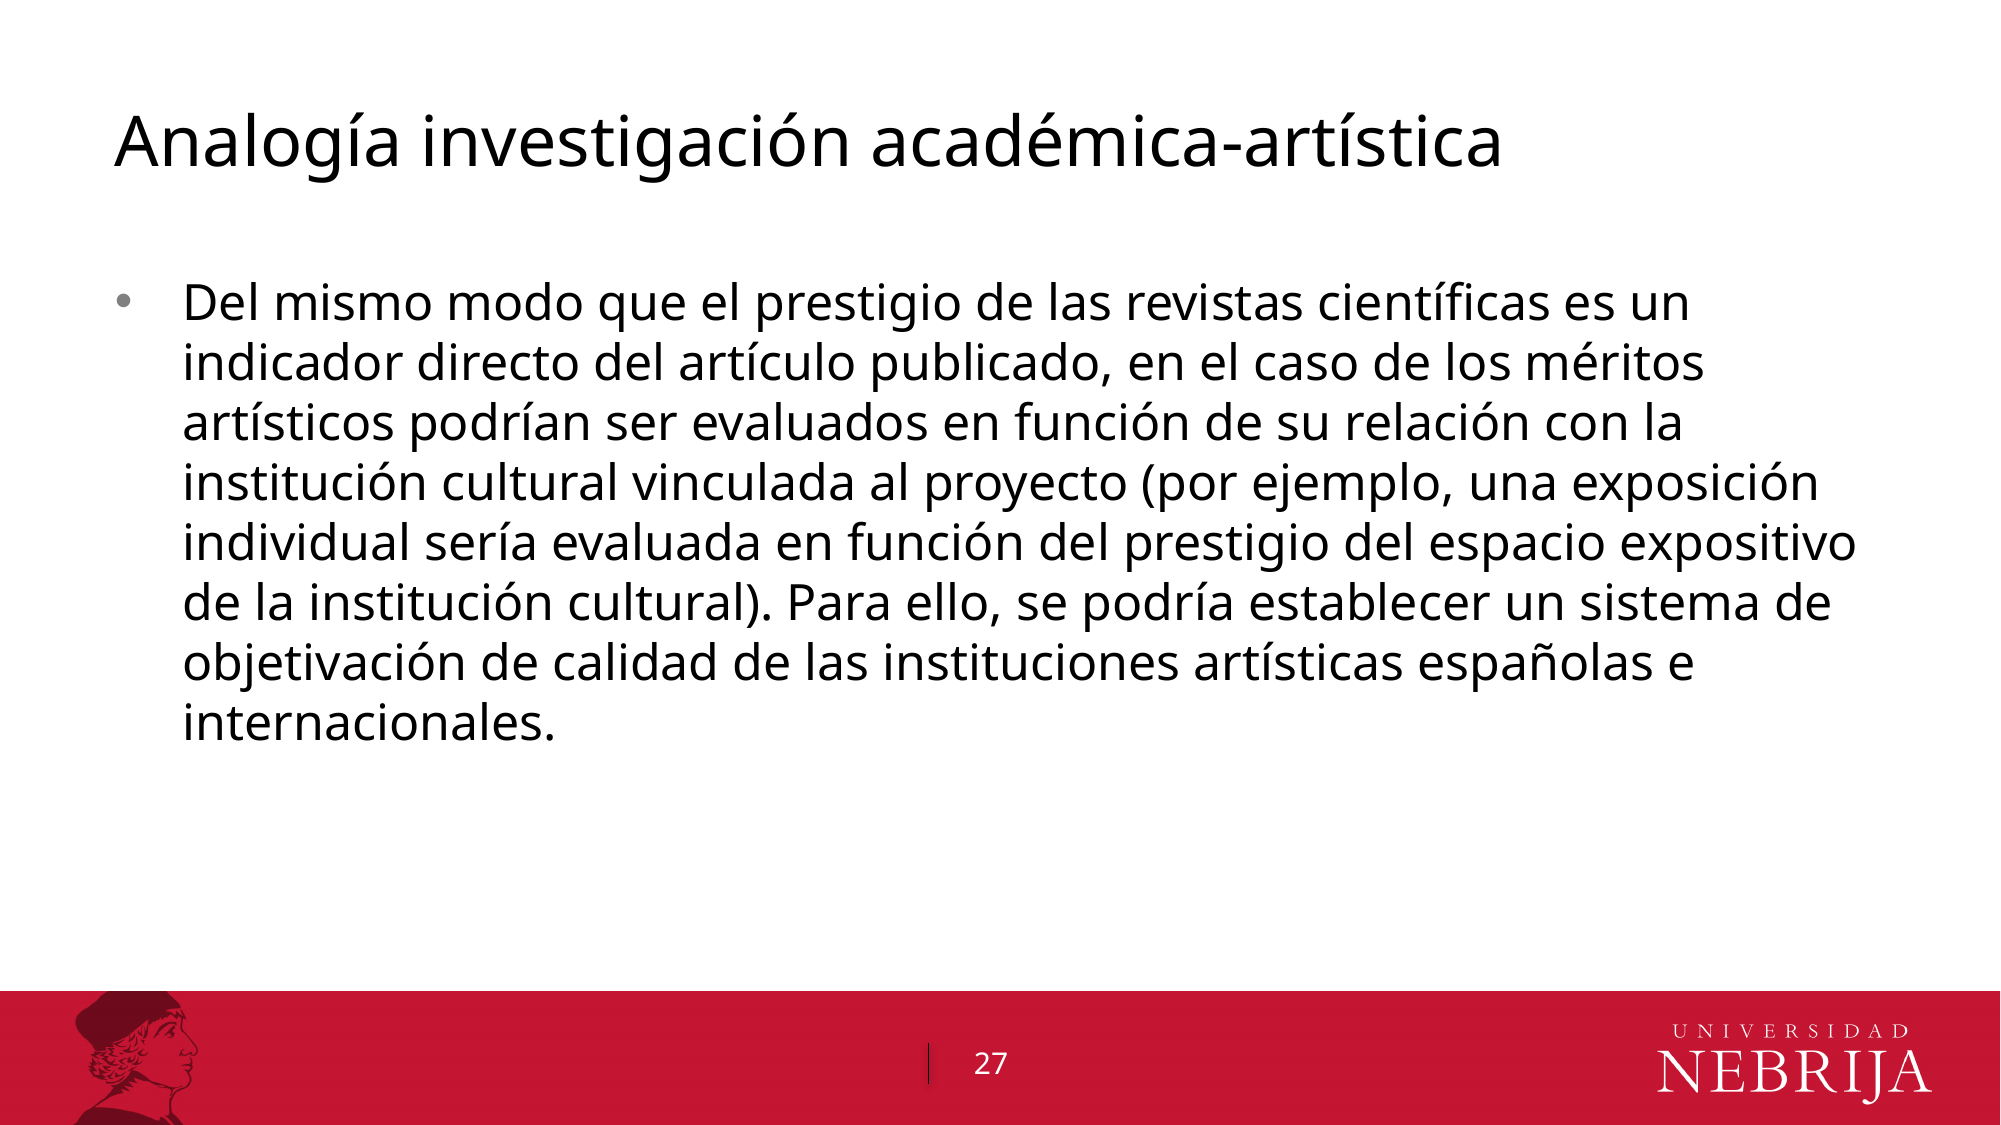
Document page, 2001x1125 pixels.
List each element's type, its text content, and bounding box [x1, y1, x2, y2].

picture [0, 991, 2001, 1125]
list Del mismo modo que el prestigio de las revistas científicas es un indicador directo del artículo publicado, en el caso de los méritos artísticos podrían ser evaluados en función de su relación con la institución cultural vinculada al proyecto (por ejemplo, una exposición individual sería evaluada en función del prestigio del espacio expositivo de la institución cultural). Para ello, se podría establecer un sistema de objetivación de calidad de las instituciones artísticas españolas e internacionales. [99, 262, 1900, 965]
title Analogía investigación académica-artística [99, 45, 1900, 233]
